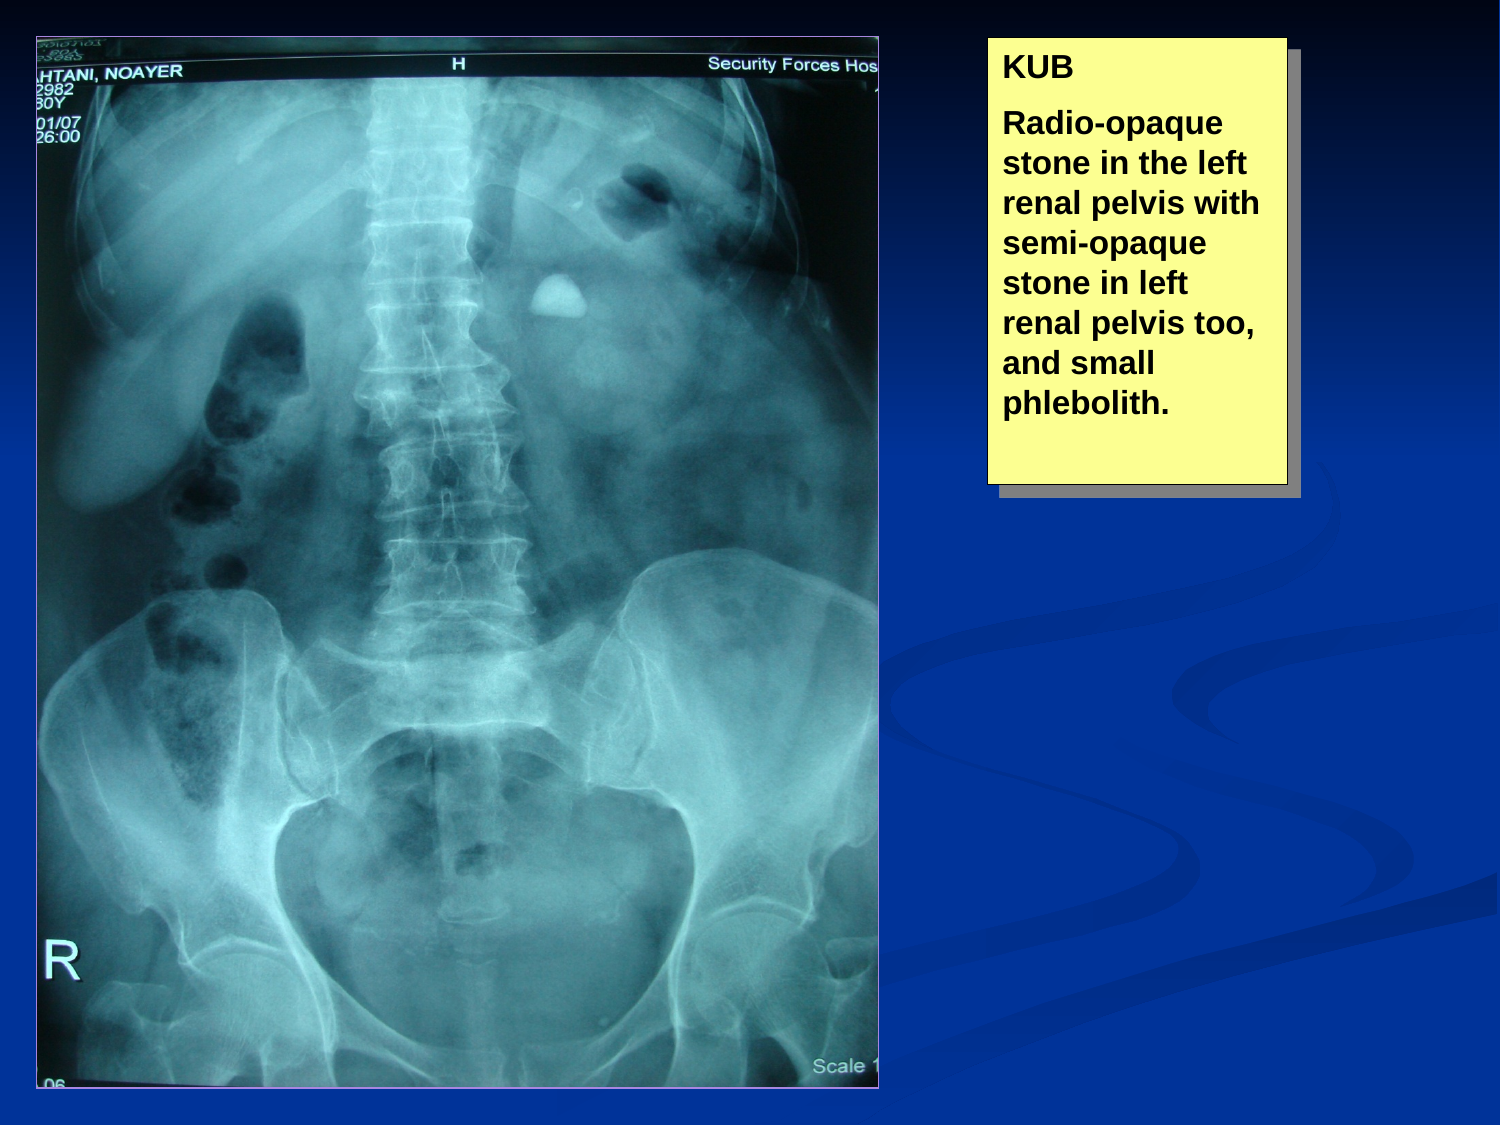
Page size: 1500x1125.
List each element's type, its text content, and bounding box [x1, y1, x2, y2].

text_box KUB Radio-opaque stone in the left renal pelvis with semi-opaque stone in left renal pelvis too, and small phlebolith. [987, 37, 1288, 485]
picture [37, 37, 878, 1088]
